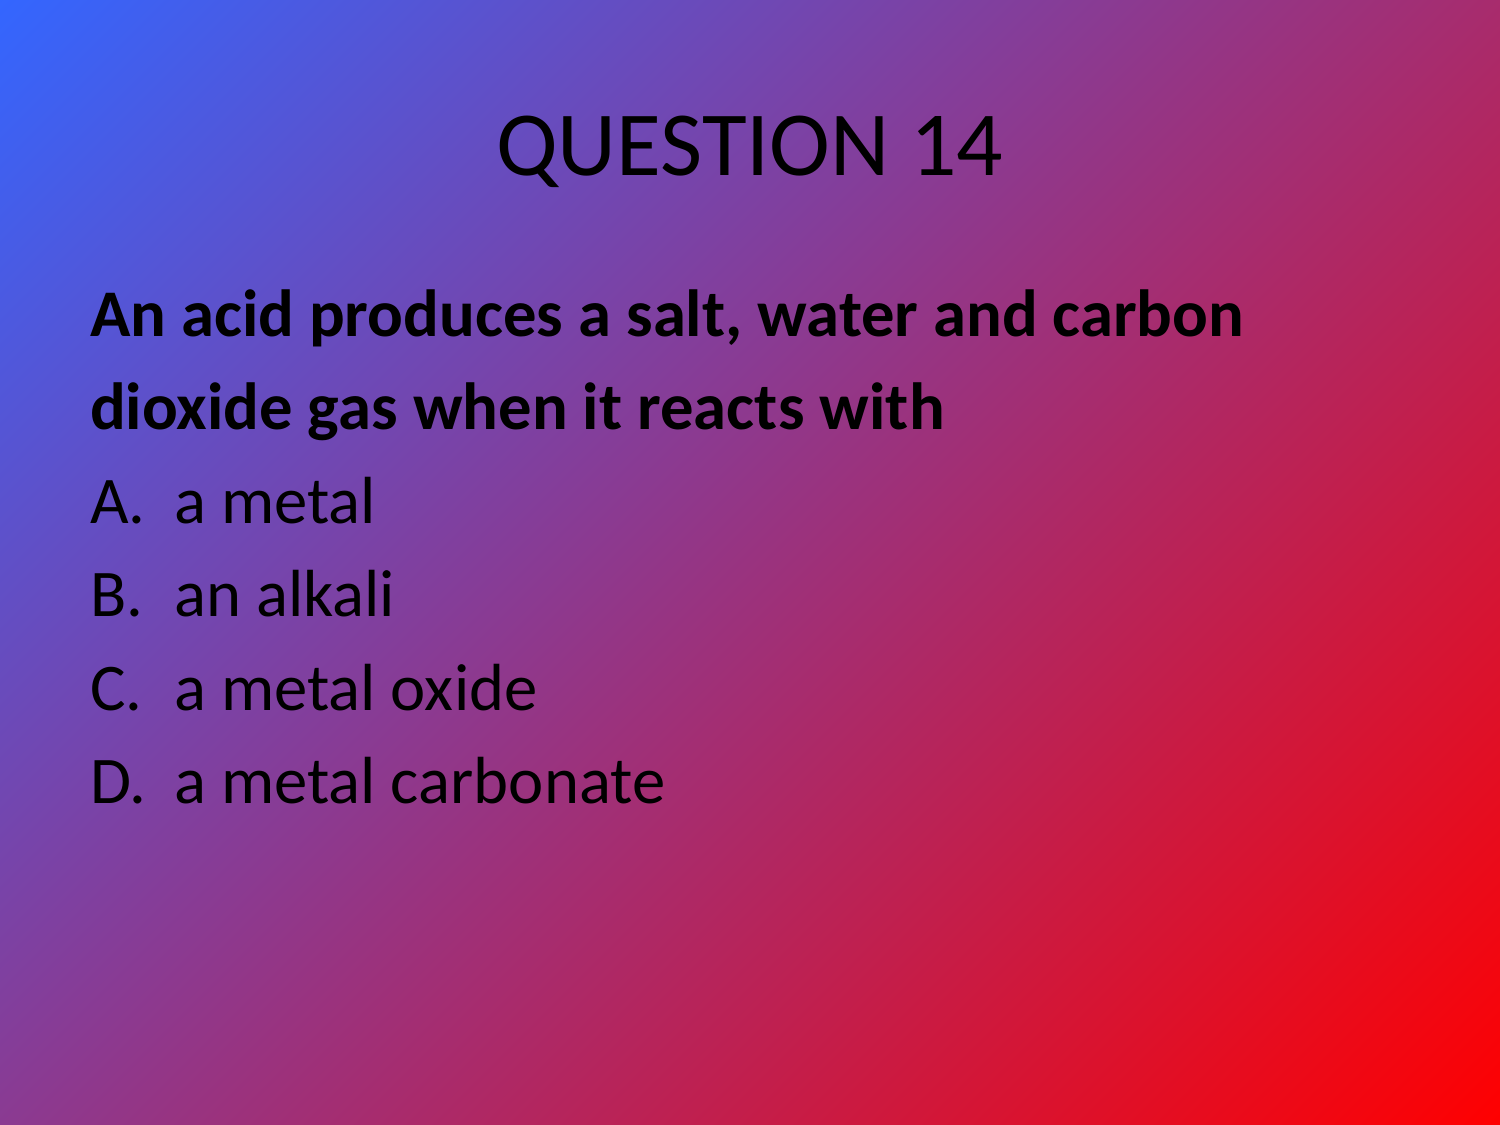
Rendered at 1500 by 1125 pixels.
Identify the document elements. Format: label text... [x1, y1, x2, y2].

title QUESTION 14 [75, 45, 1425, 233]
list An acid produces a salt, water and carbon dioxide gas when it reacts with a metal an alkali a metal oxide a metal carbonate [75, 262, 1425, 1005]
